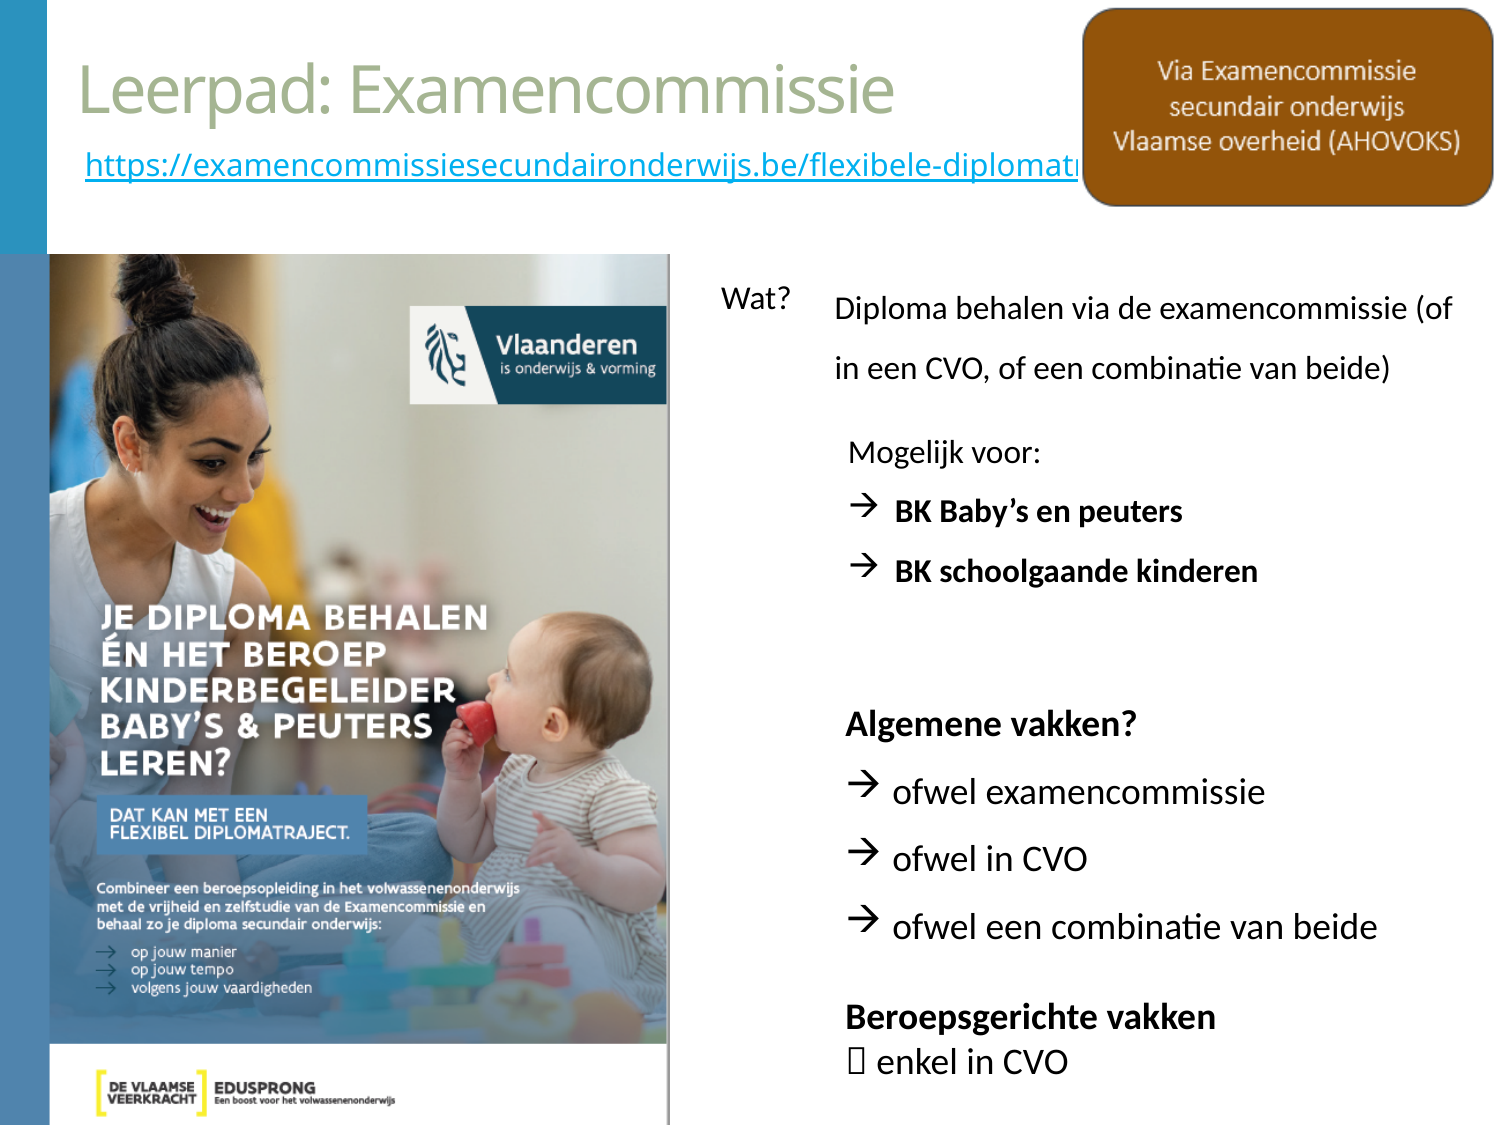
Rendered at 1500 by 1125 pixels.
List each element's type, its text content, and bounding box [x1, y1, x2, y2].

list https://examencommissiesecundaironderwijs.be/flexibele-diplomatrajecten [54, 140, 1077, 195]
title Leerpad: Examencommissie [61, 0, 1340, 140]
text_box Algemene vakken? ofwel examencommissie ofwel in CVO ofwel een combinatie van beide Beroepsgerichte vakken  enkel in CVO [830, 691, 1500, 1089]
text_box Diploma behalen via de examencommissie (of in een CVO, of een combinatie van beide) [804, 258, 1474, 387]
text_box Mogelijk voor: BK Baby’s en peuters BK schoolgaande kinderen [833, 402, 1274, 597]
picture [0, 254, 670, 1125]
picture [1077, 1, 1500, 211]
text_box Wat? [691, 274, 804, 328]
